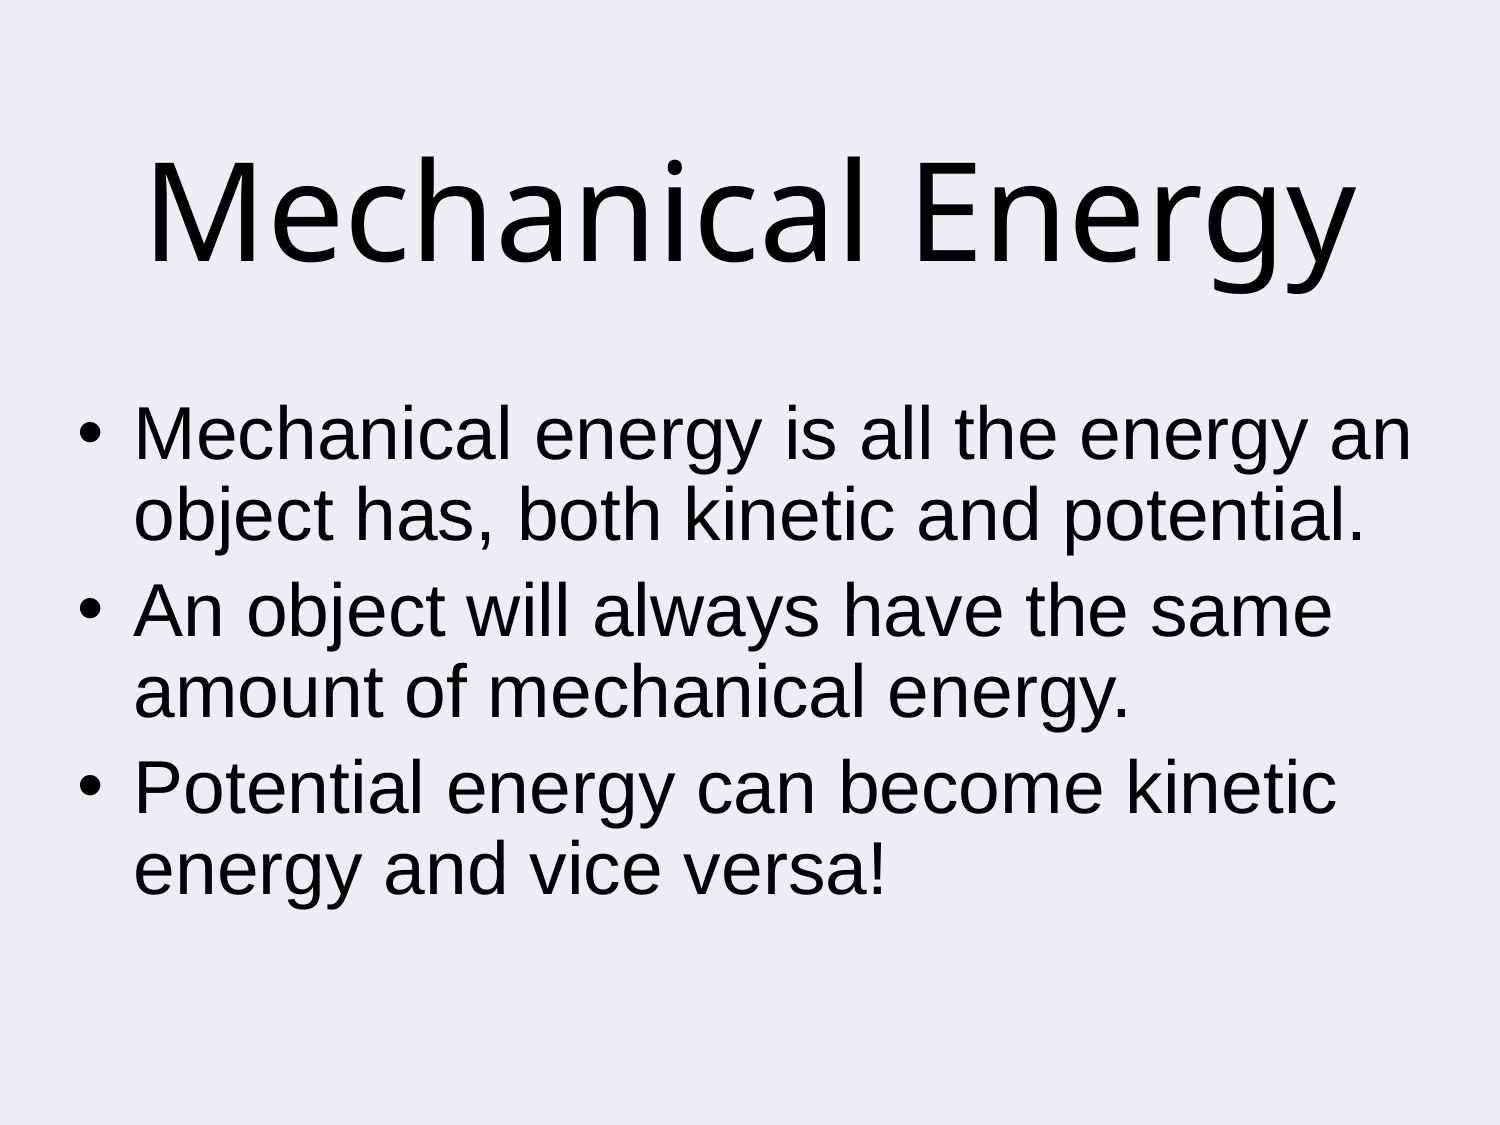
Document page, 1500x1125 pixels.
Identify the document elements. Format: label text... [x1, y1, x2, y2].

title Mechanical Energy [74, 112, 1426, 301]
list Mechanical energy is all the energy an object has, both kinetic and potential. An object will always have the same amount of mechanical energy. Potential energy can become kinetic energy and vice versa! [62, 387, 1463, 1125]
